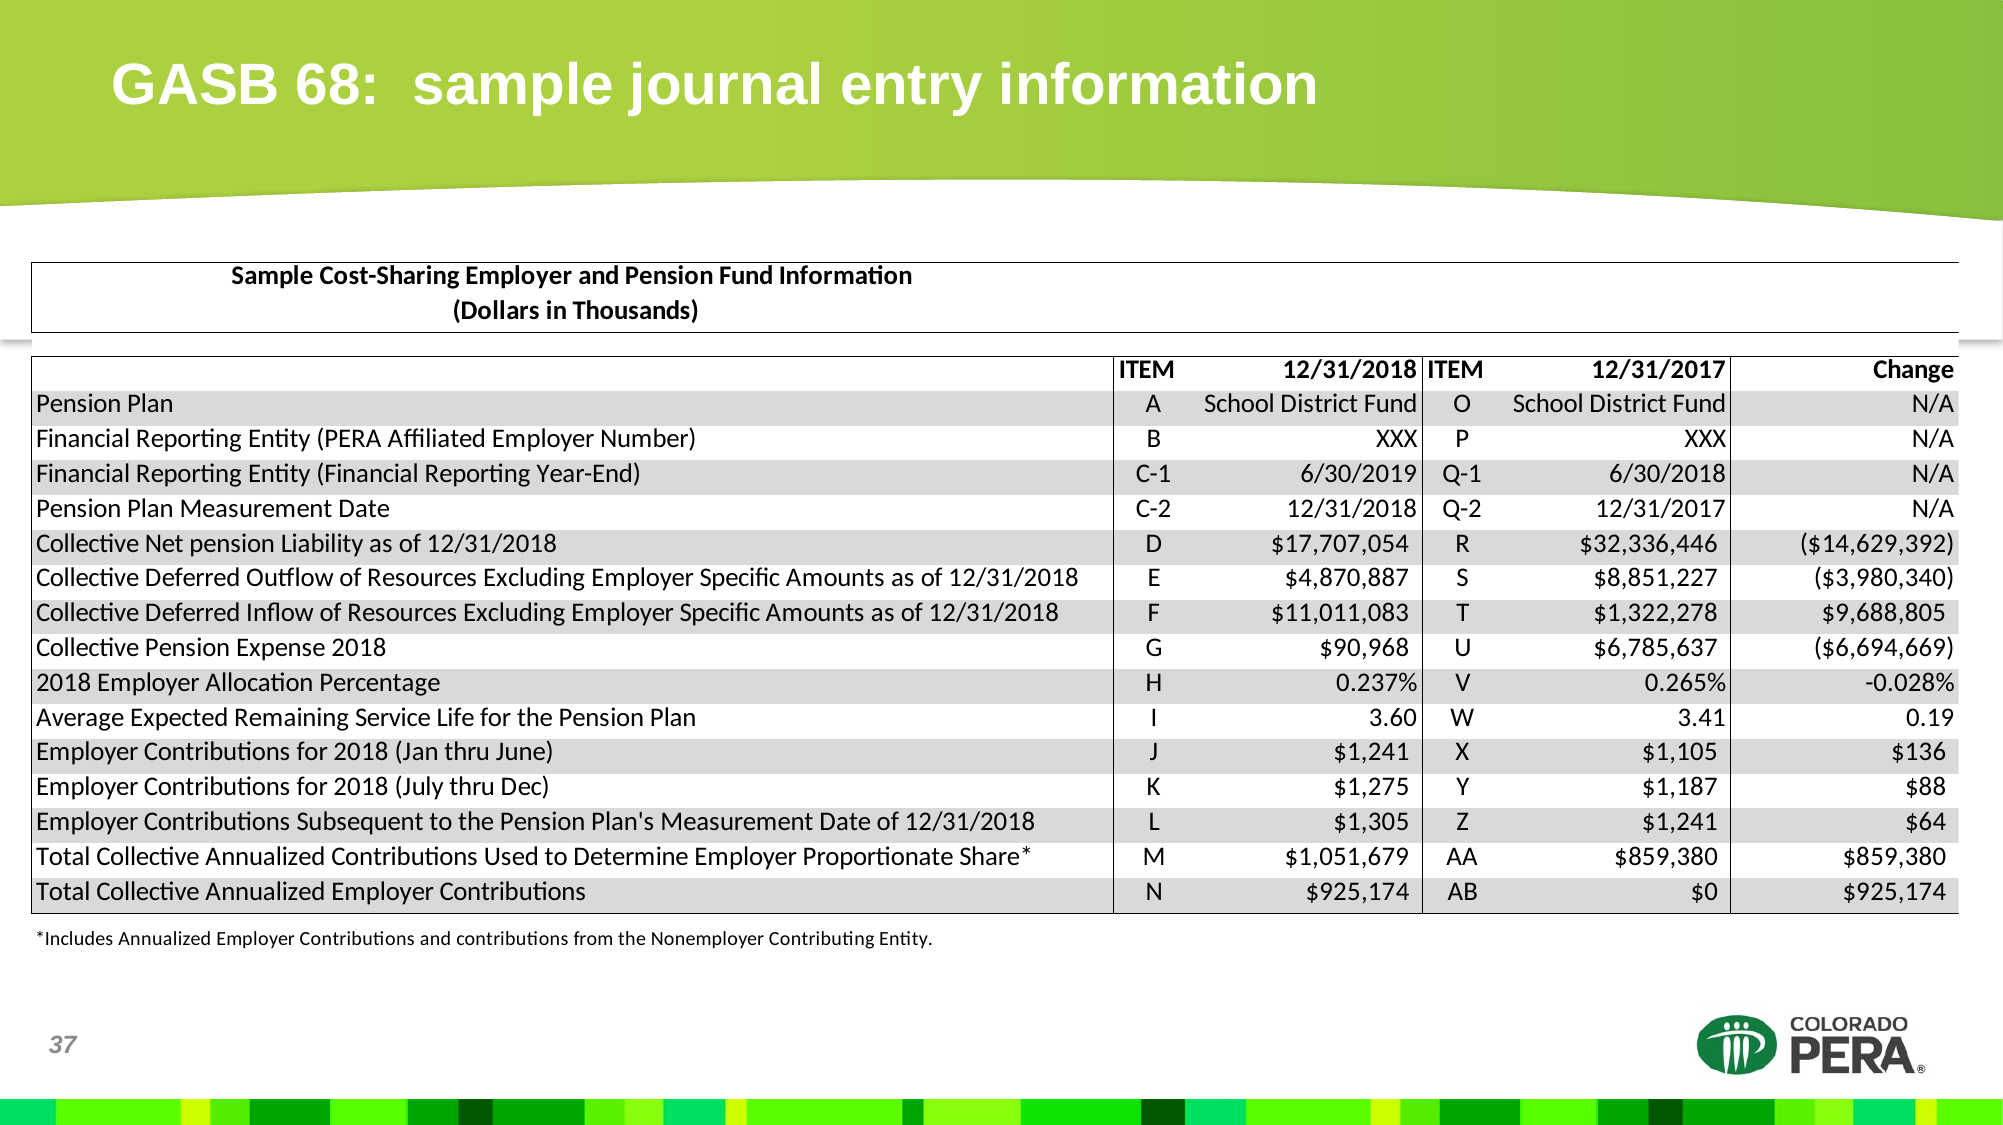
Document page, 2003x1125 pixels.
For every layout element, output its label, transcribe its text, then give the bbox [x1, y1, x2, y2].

picture [1688, 1004, 1930, 1083]
picture [0, 1099, 2003, 1125]
text_box 37 [26, 1013, 92, 1074]
title GASB 68: sample journal entry information [91, 24, 1939, 138]
picture [30, 262, 1960, 956]
